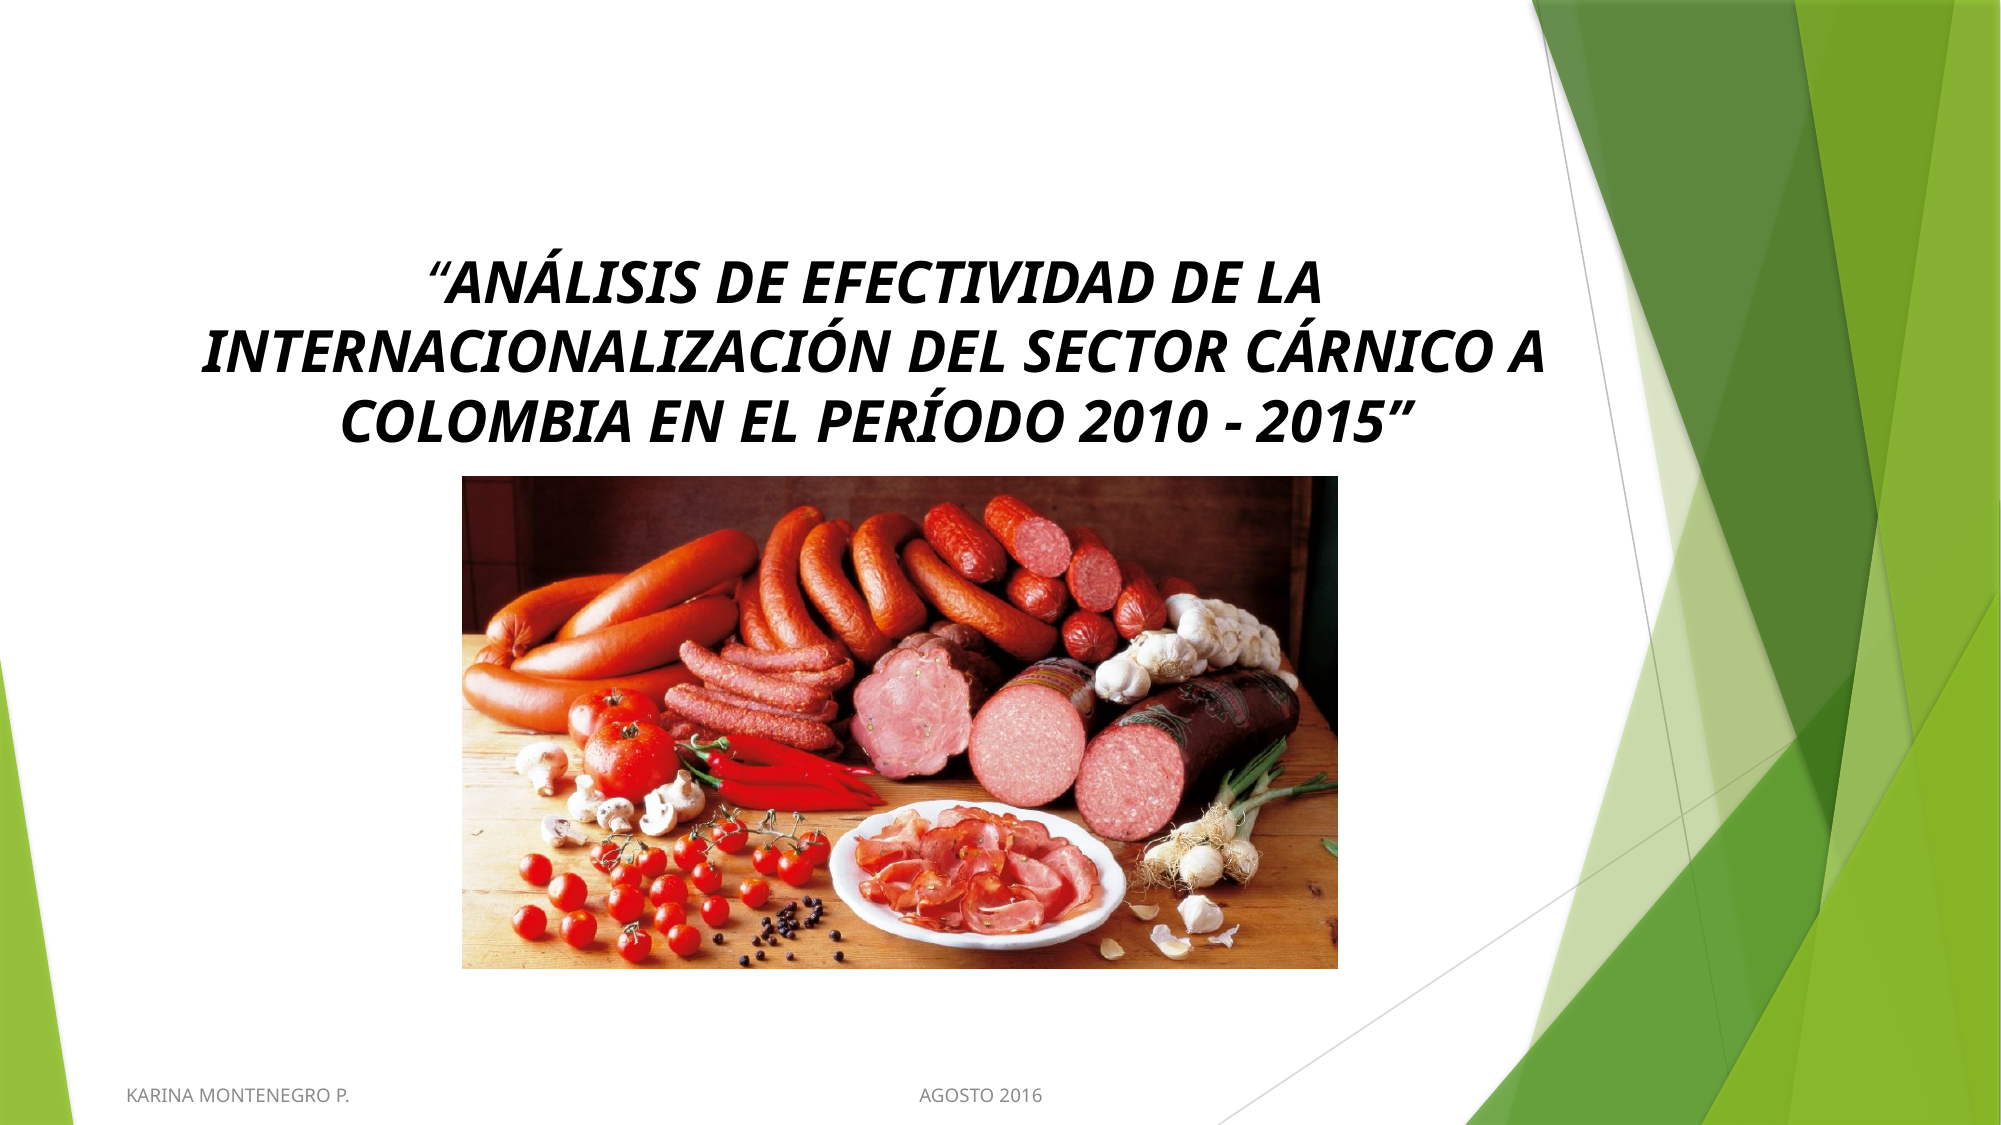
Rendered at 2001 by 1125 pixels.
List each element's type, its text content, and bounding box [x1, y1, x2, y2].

picture [462, 475, 1338, 969]
title “ANÁLISIS DE EFECTIVIDAD DE LA INTERNACIONALIZACIÓN DEL SECTOR CÁRNICO A COLOMBIA EN EL PERÍODO 2010 - 2015” [170, 237, 1581, 683]
footer KARINA MONTENEGRO P. AGOSTO 2016 [111, 1065, 1145, 1125]
